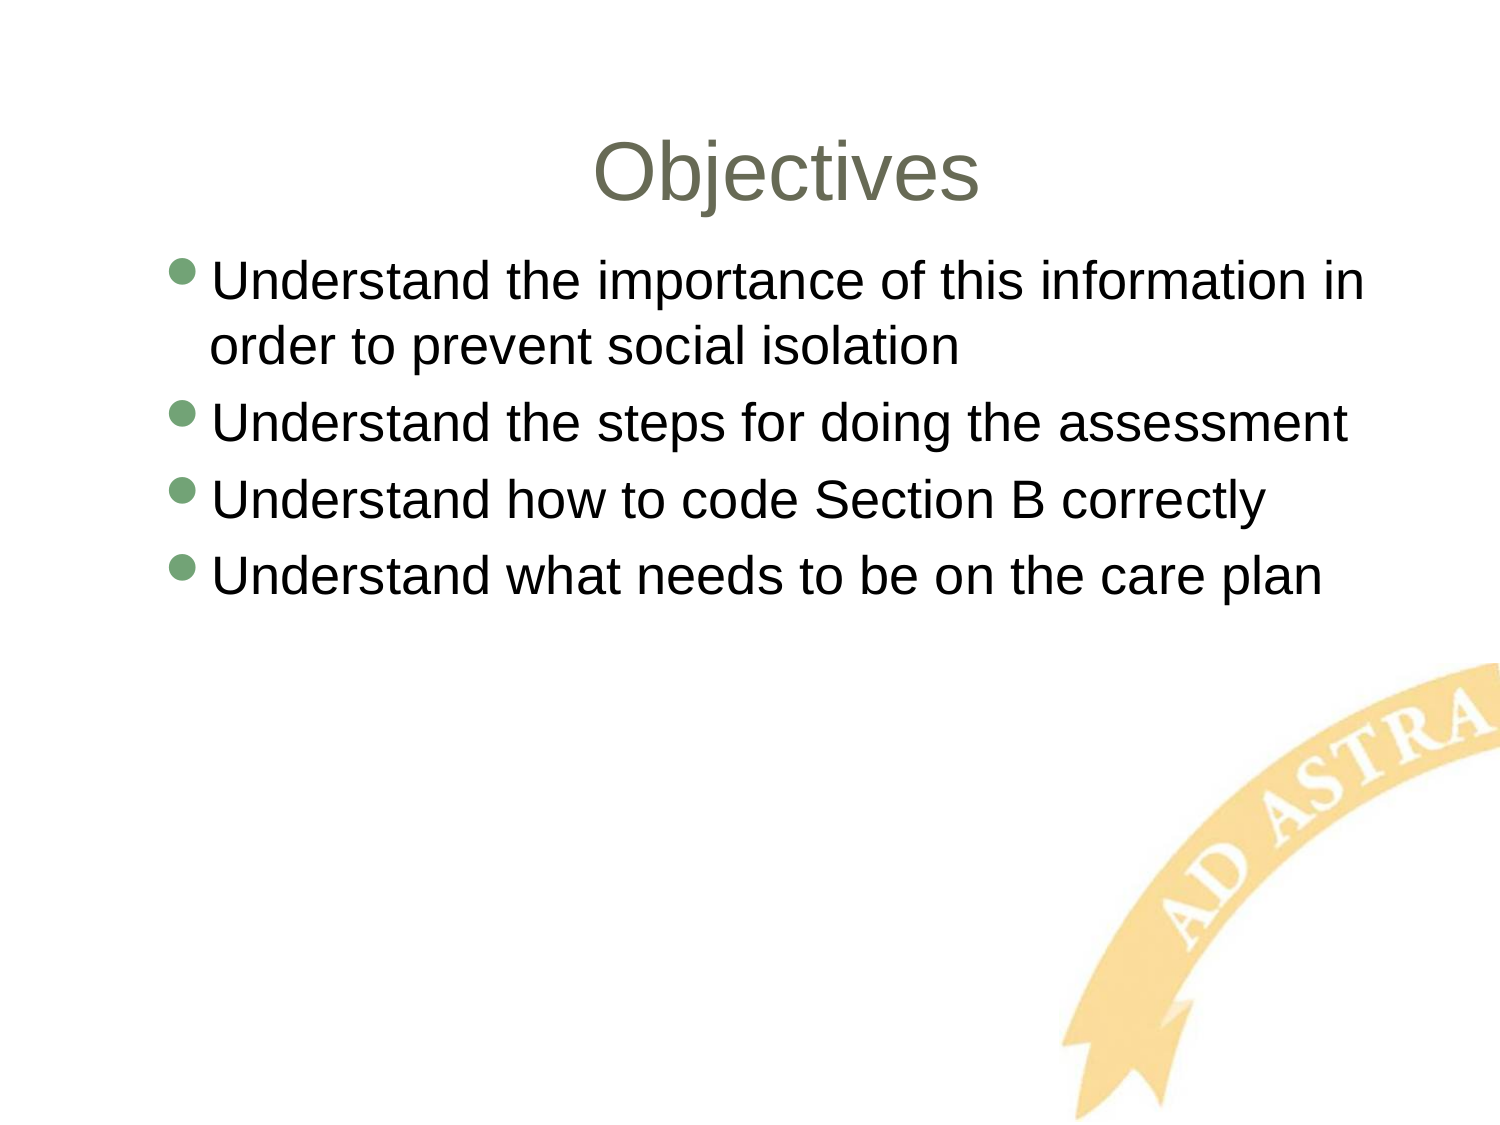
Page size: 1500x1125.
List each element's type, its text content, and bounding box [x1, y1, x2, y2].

list Understand the importance of this information in order to prevent social isolation Understand the steps for doing the assessment Understand how to code Section B correctly Understand what needs to be on the care plan [149, 237, 1426, 988]
picture [1059, 663, 1500, 1122]
title Objectives [149, 44, 1426, 233]
